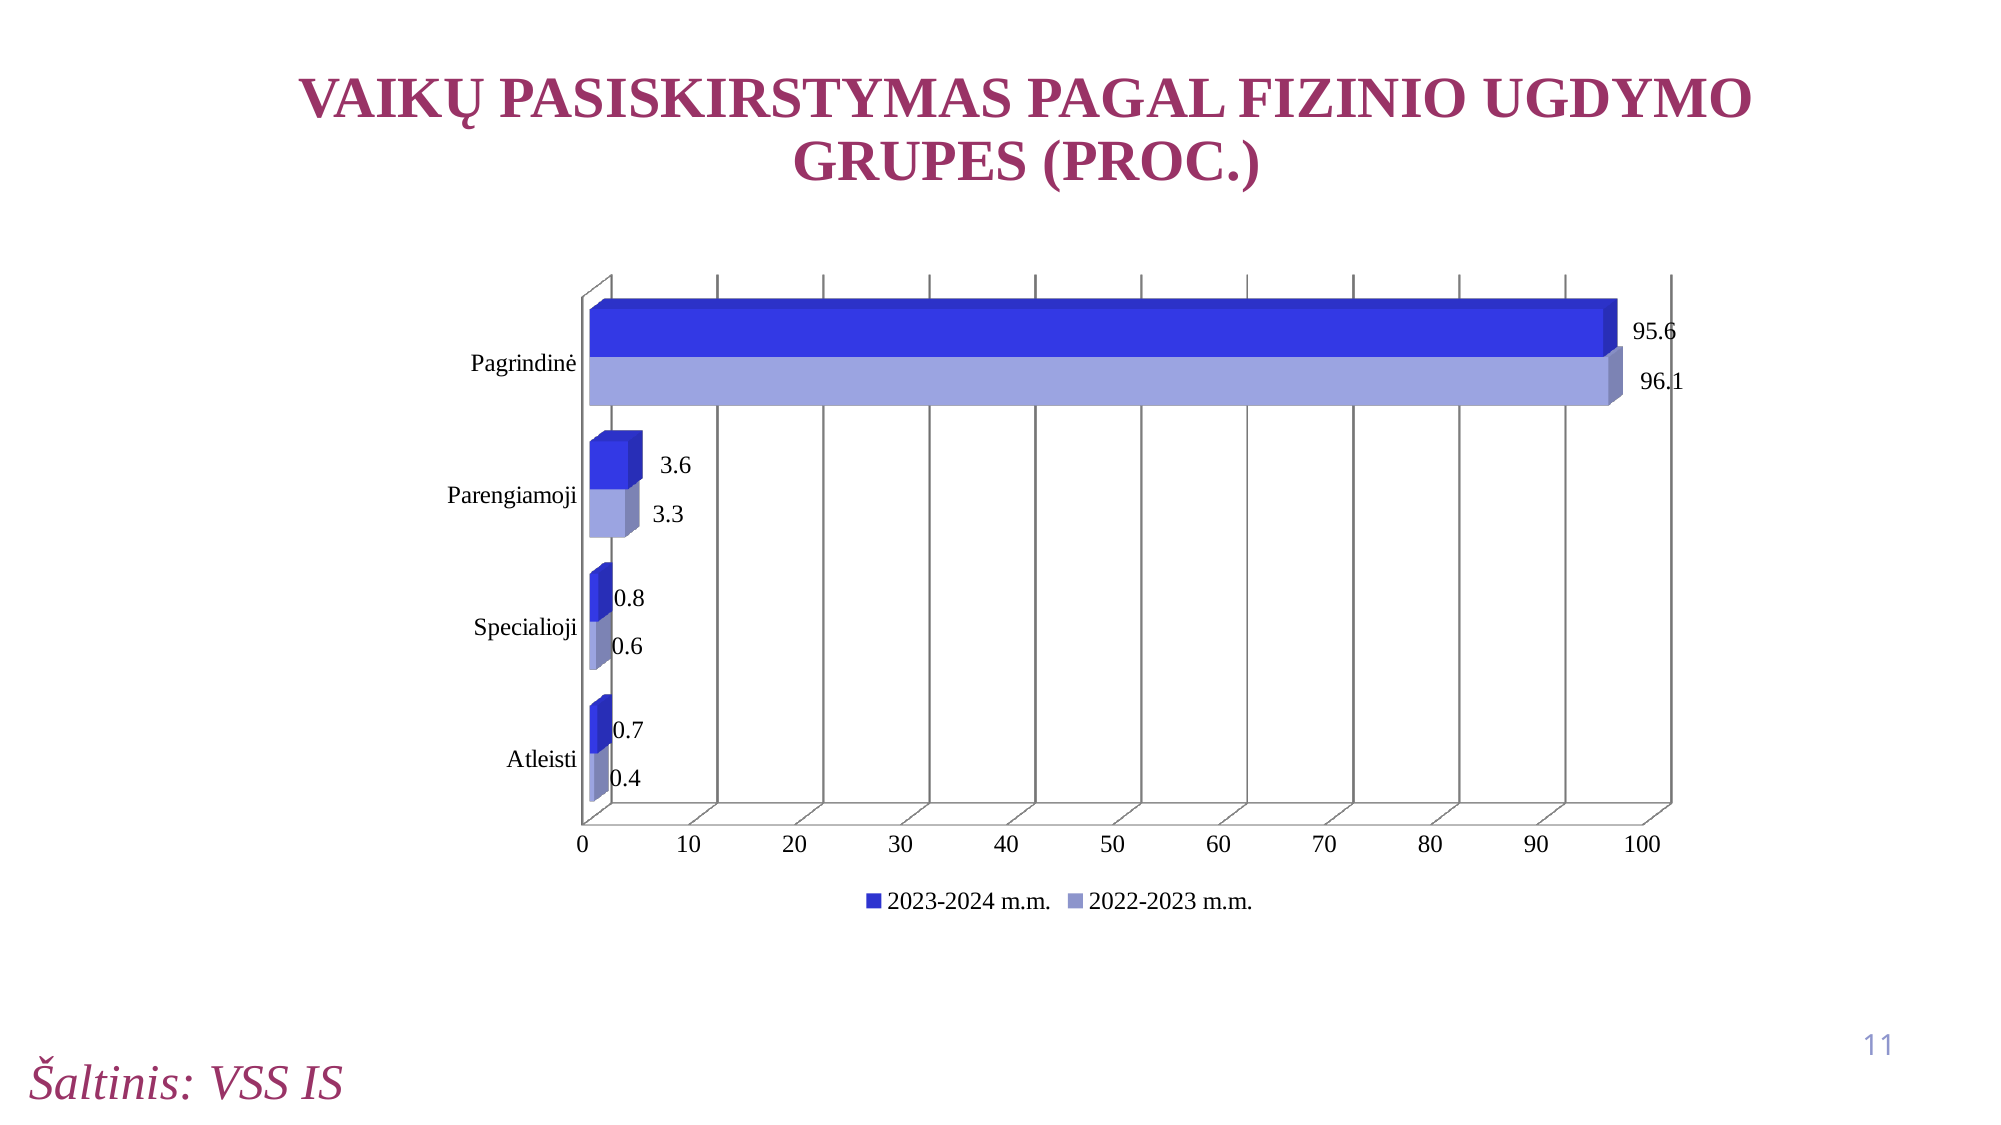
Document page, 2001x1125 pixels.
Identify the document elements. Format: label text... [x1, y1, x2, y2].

title Vaikų pasiskirstymas pagal fizinio ugdymo grupes (proc.) [163, 59, 1890, 230]
chart [416, 261, 1703, 921]
slide_number 11 [1833, 1019, 1911, 1079]
footer Šaltinis: VSS IS [13, 1042, 959, 1099]
